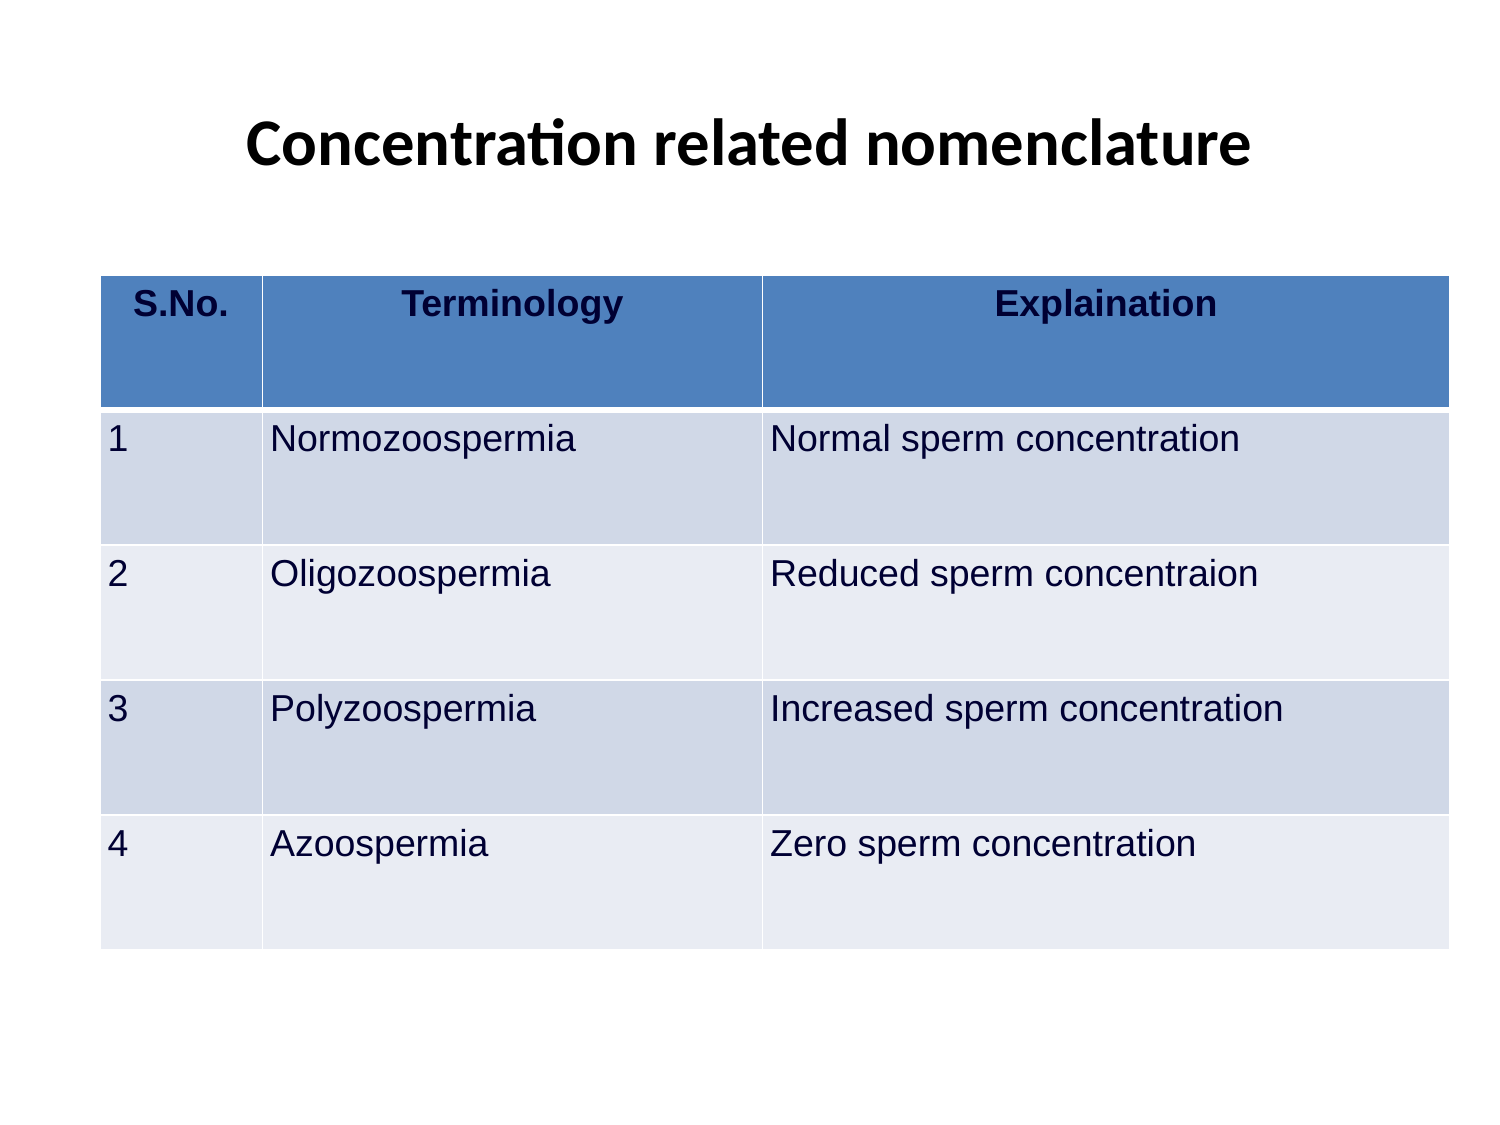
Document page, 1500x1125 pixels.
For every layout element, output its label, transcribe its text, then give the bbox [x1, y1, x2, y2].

table_cell Oligozoospermia [263, 546, 762, 679]
table_header Terminology [263, 276, 762, 407]
table_cell 3 [101, 681, 262, 814]
table_cell Reduced sperm concentraion [763, 546, 1449, 679]
table_cell Azoospermia [263, 816, 762, 949]
table_cell Polyzoospermia [263, 681, 762, 814]
table_cell Normal sperm concentration [763, 413, 1449, 544]
table_cell 1 [101, 413, 262, 544]
table_cell 2 [101, 546, 262, 679]
table_cell Normozoospermia [263, 413, 762, 544]
table_header Explaination [763, 276, 1449, 407]
table_header S.No. [101, 276, 262, 407]
table_cell 4 [101, 816, 262, 949]
title Concentration related nomenclature [75, 45, 1425, 233]
table_cell Increased sperm concentration [763, 681, 1449, 814]
table_cell Zero sperm concentration [763, 816, 1449, 949]
